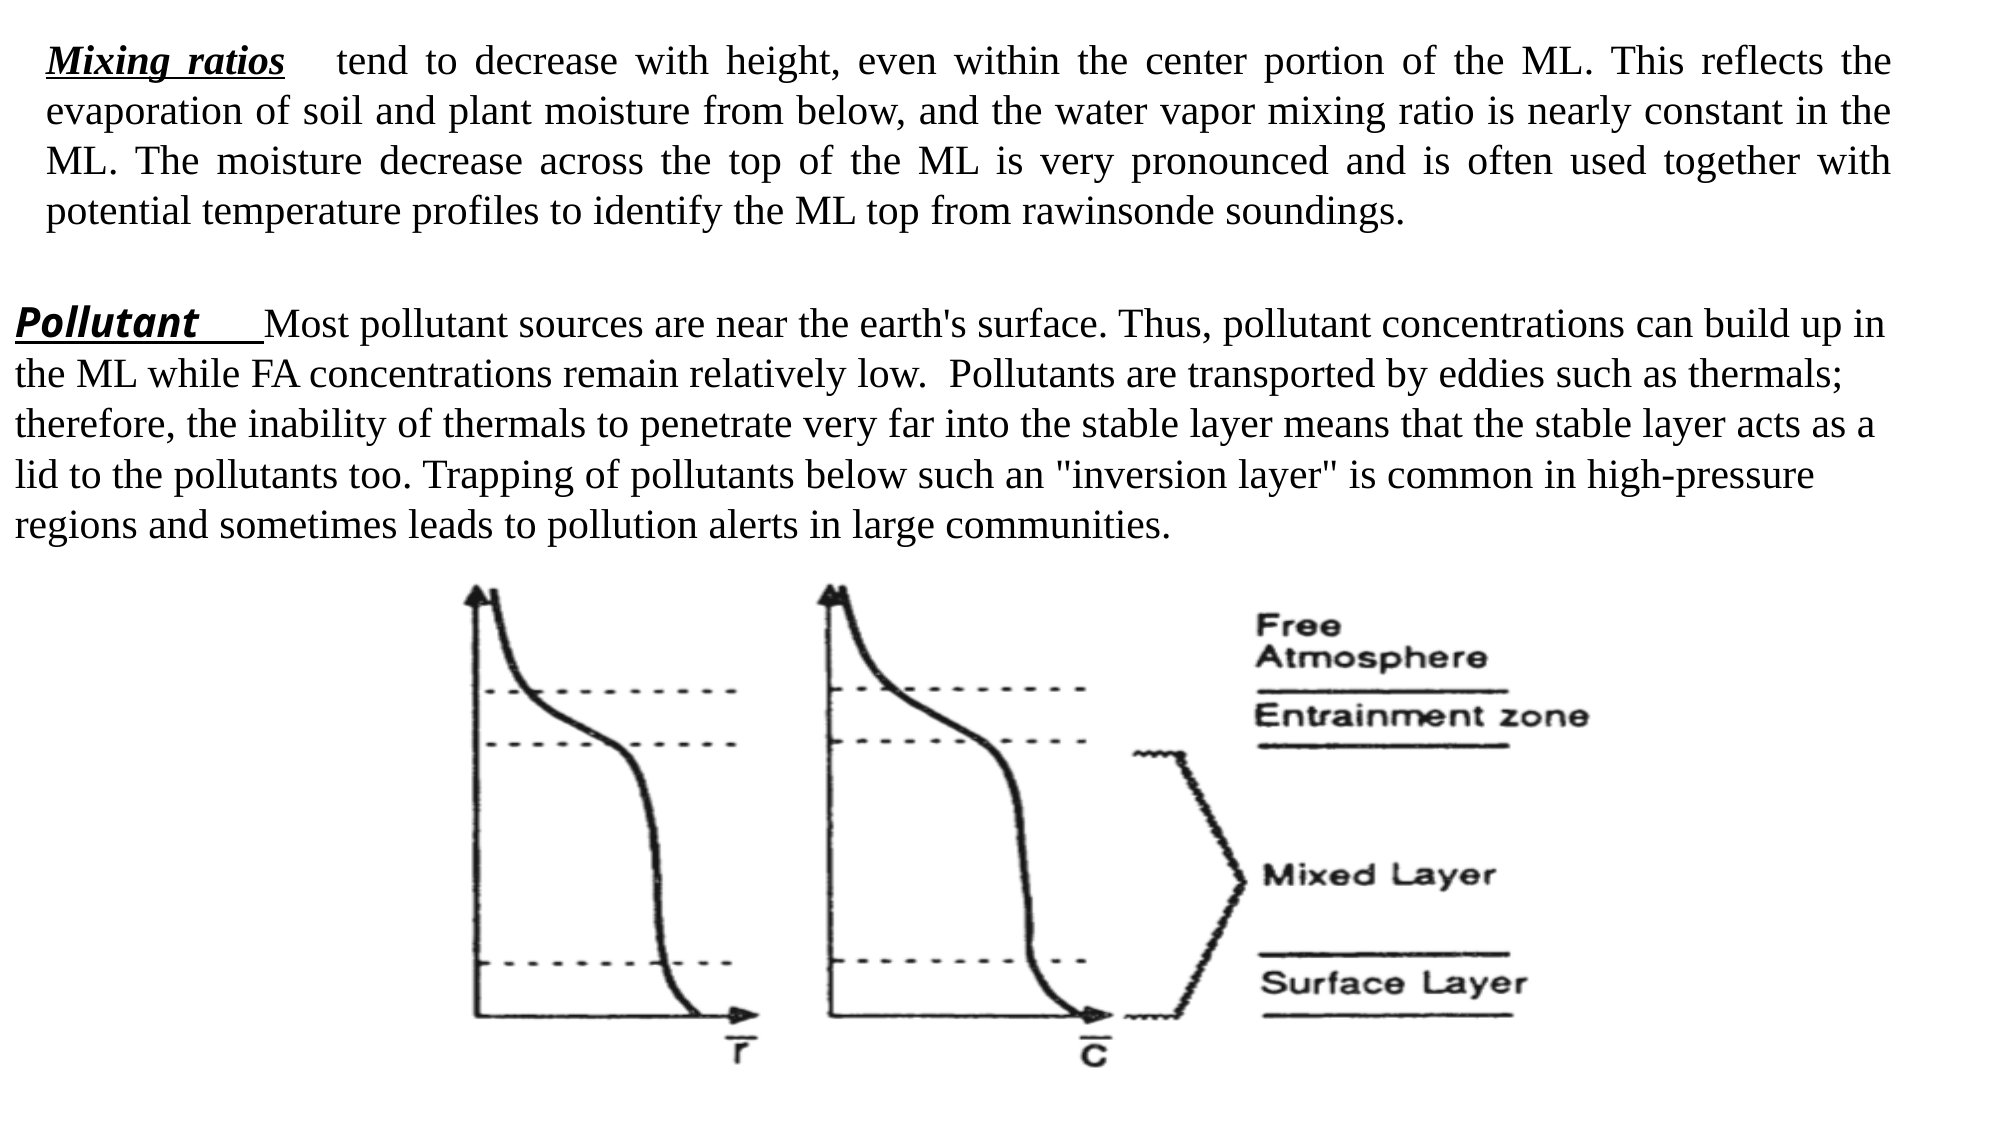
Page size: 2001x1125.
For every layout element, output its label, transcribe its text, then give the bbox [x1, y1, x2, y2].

picture [440, 580, 1610, 1073]
text_box Pollutant Most pollutant sources are near the earth's surface. Thus, pollutant concentrations can build up in the ML while FA concentrations remain relatively low. Pollutants are transported by eddies such as thermals; therefore, the inability of thermals to penetrate very far into the stable layer means that the stable layer acts as a lid to the pollutants too. Trapping of pollutants below such an "inversion layer" is common in high-pressure regions and sometimes leads to pollution alerts in large communities. [0, 288, 1940, 554]
text_box Mixing ratios tend to decrease with height, even within the center portion of the ML. This reflects the evaporation of soil and plant moisture from below, and the water vapor mixing ratio is nearly constant in the ML. The moisture decrease across the top of the ML is very pronounced and is often used together with potential temperature profiles to identify the ML top from rawinsonde soundings. [31, 25, 1909, 240]
